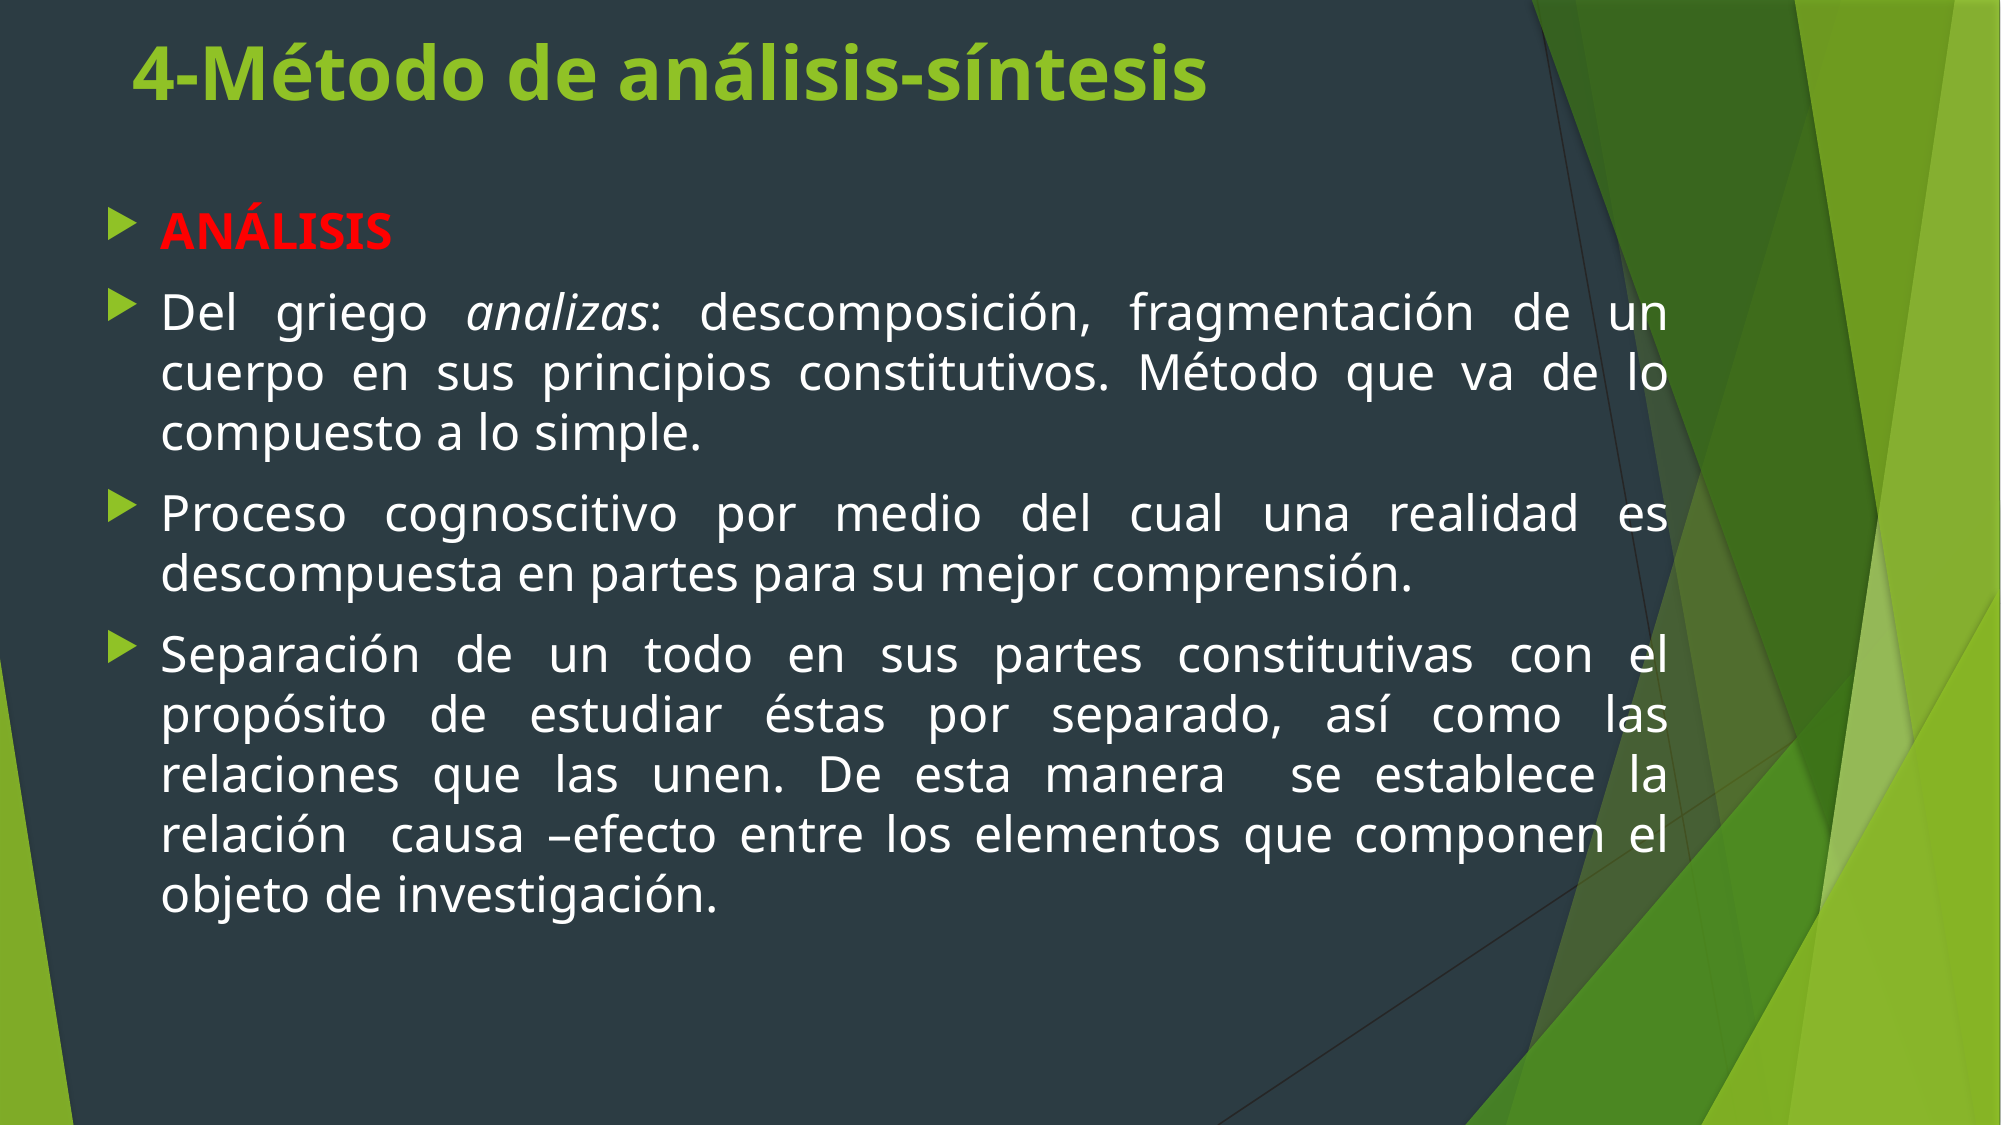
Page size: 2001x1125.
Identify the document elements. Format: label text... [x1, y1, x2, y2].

list ANÁLISIS Del griego analizas: descomposición, fragmentación de un cuerpo en sus principios constitutivos. Método que va de lo compuesto a lo simple. Proceso cognoscitivo por medio del cual una realidad es descompuesta en partes para su mejor comprensión. Separación de un todo en sus partes constitutivas con el propósito de estudiar éstas por separado, así como las relaciones que las unen. De esta manera se establece la relación causa –efecto entre los elementos que componen el objeto de investigación. [89, 191, 1686, 829]
text_box 4-Método de análisis-síntesis [117, 35, 1528, 253]
